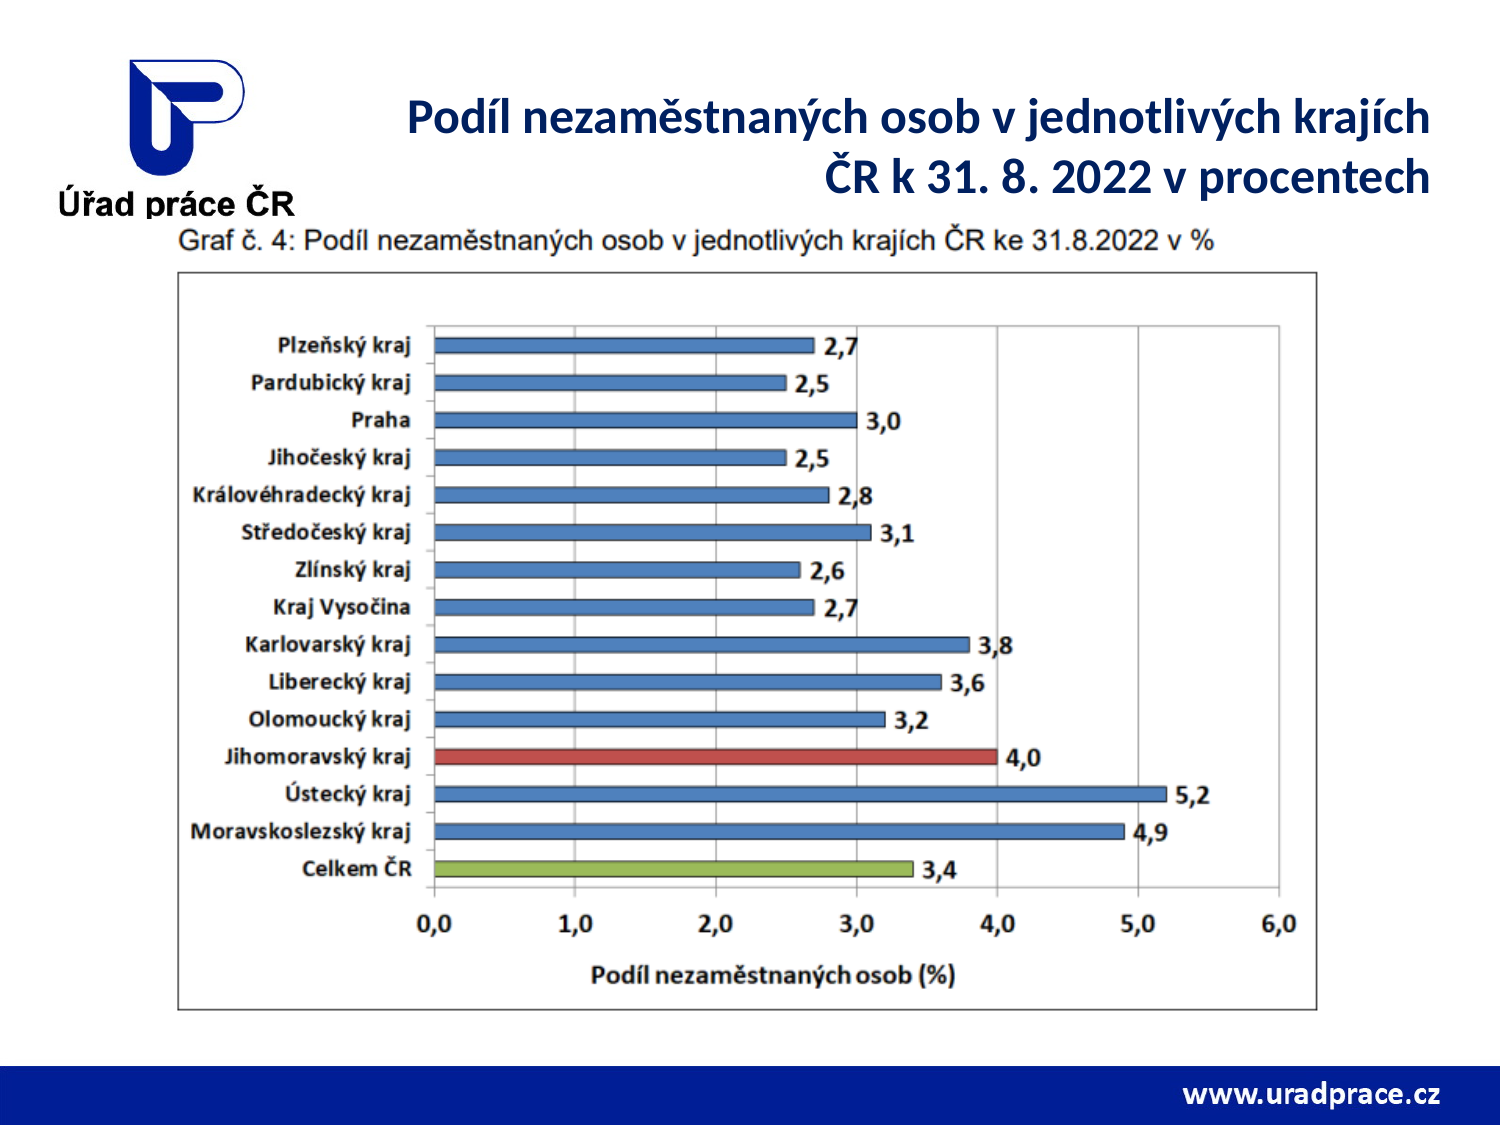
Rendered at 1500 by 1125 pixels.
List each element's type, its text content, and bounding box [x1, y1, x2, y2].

text_box Podíl nezaměstnaných osob v jednotlivých krajích ČR k 31. 8. 2022 v procentech [360, 76, 1447, 242]
picture [0, 0, 1500, 1125]
